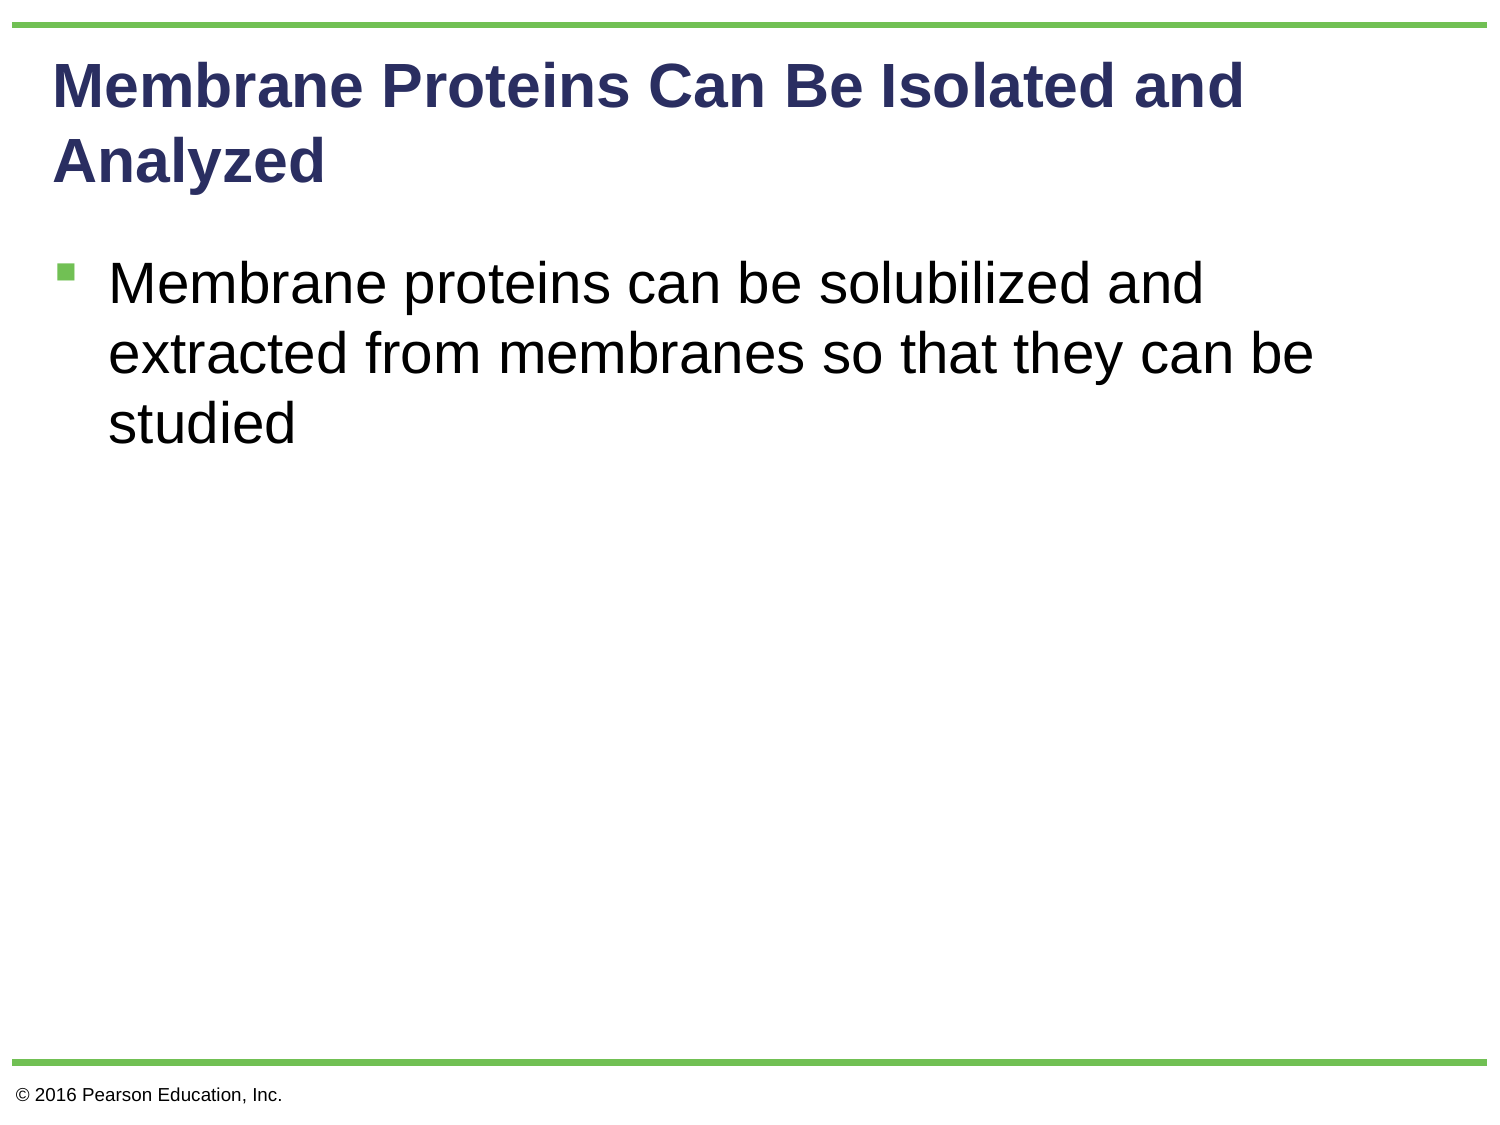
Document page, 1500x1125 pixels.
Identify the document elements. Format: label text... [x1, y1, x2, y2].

footer © 2016 Pearson Education, Inc. [0, 1062, 476, 1125]
title Membrane Proteins Can Be Isolated and Analyzed [37, 37, 1463, 213]
list Membrane proteins can be solubilized and extracted from membranes so that they can be studied [37, 237, 1463, 1050]
